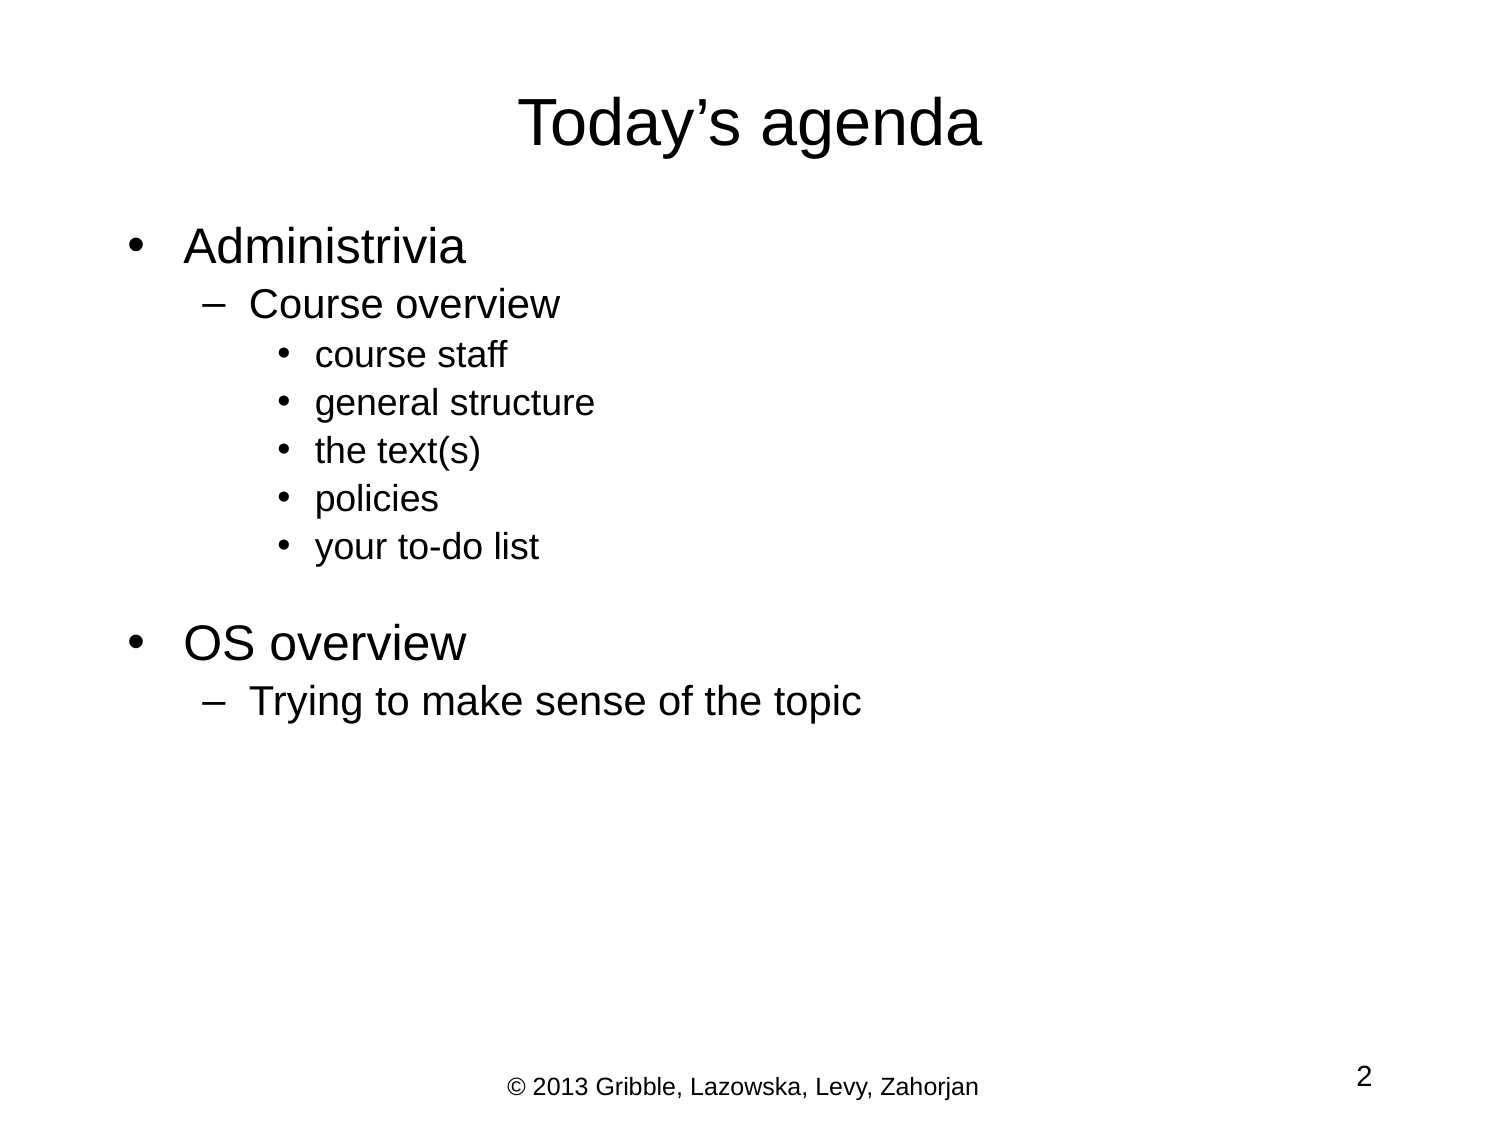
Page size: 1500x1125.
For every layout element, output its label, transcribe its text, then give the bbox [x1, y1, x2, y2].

slide_number 2 [1074, 1050, 1388, 1100]
title Today’s agenda [112, 62, 1388, 176]
footer © 2013 Gribble, Lazowska, Levy, Zahorjan [437, 1062, 1050, 1088]
list Administrivia Course overview course staff general structure the text(s) policies your to-do list OS overview Trying to make sense of the topic [112, 212, 1388, 1025]
